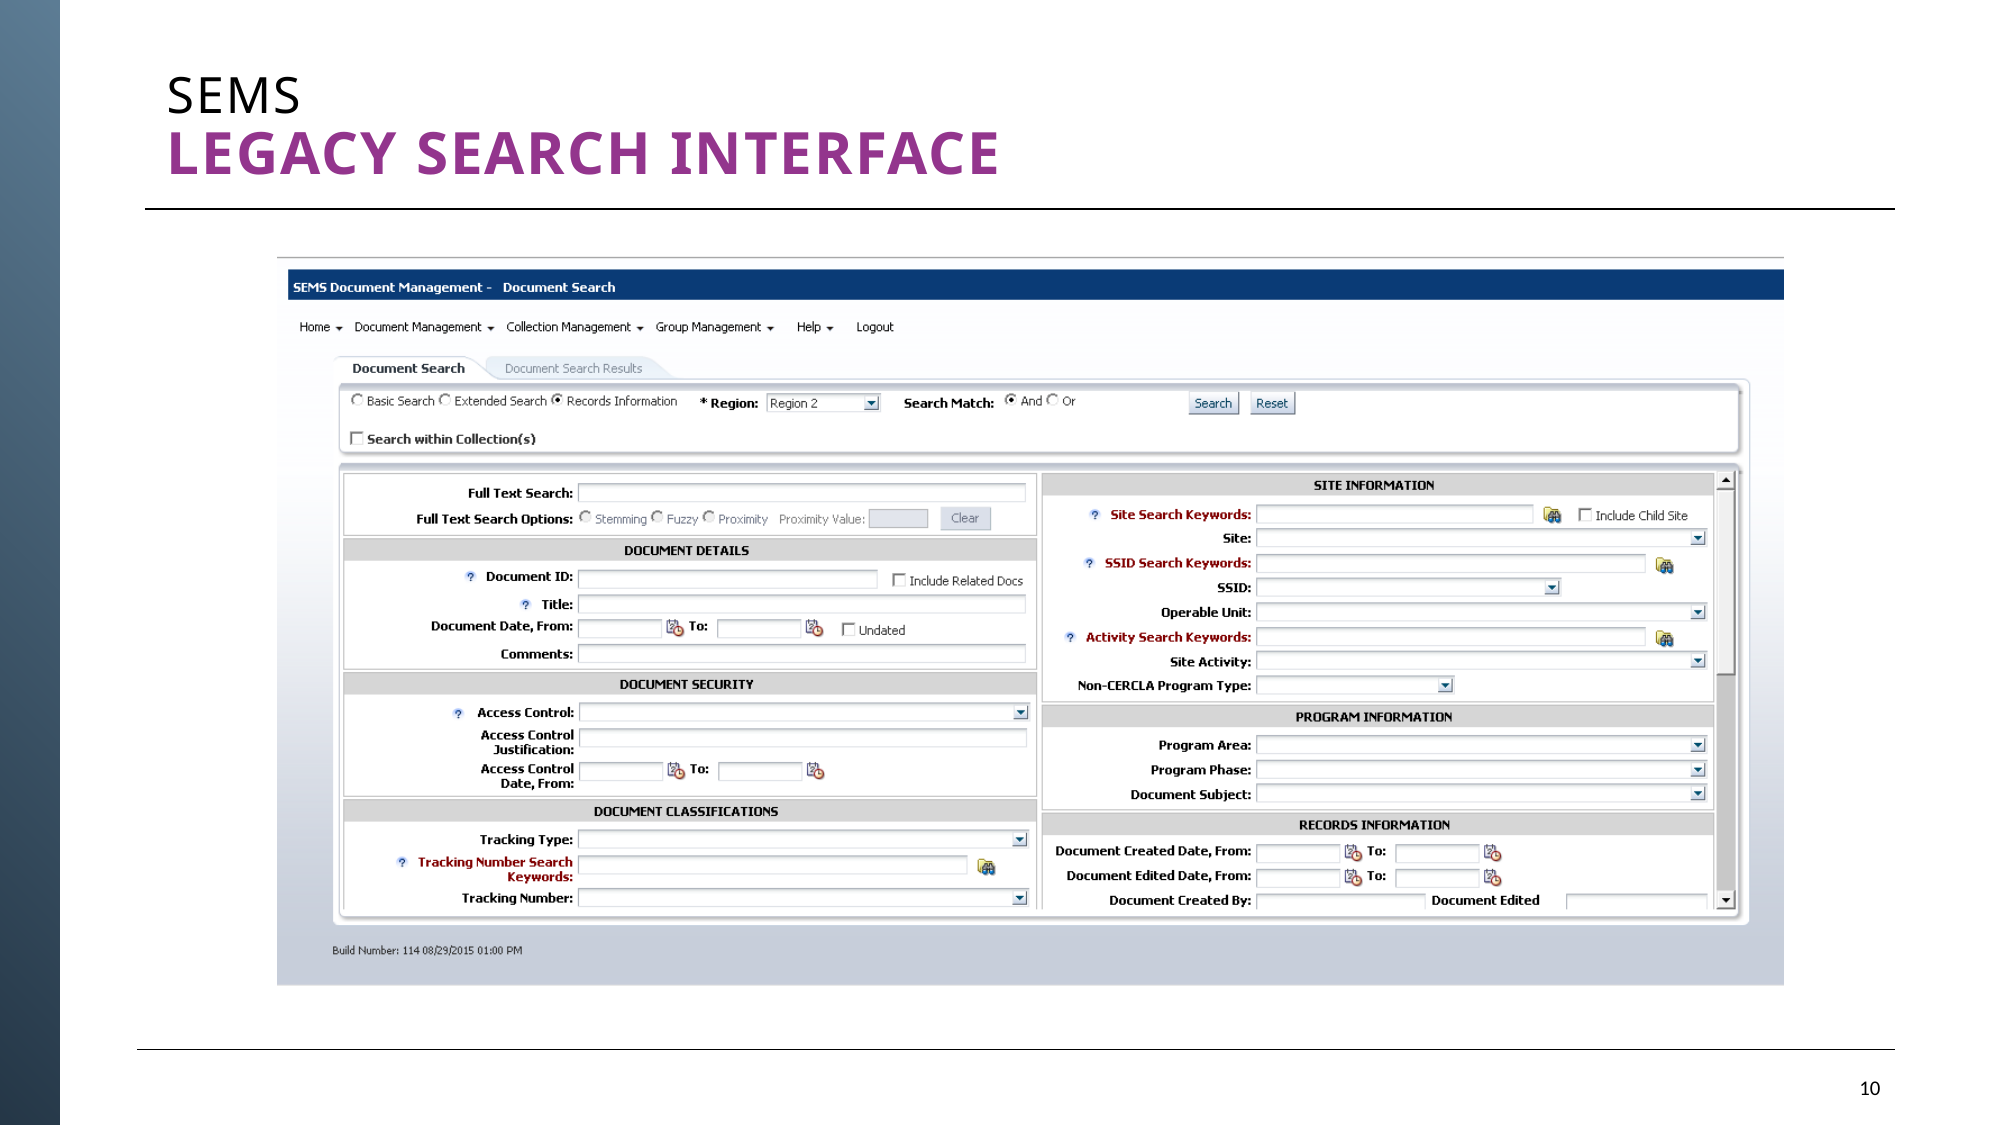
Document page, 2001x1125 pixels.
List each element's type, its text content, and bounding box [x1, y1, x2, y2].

slide_number 10 [1819, 1050, 1896, 1125]
title sems Legacy search interface [151, 33, 1910, 195]
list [277, 256, 1784, 987]
